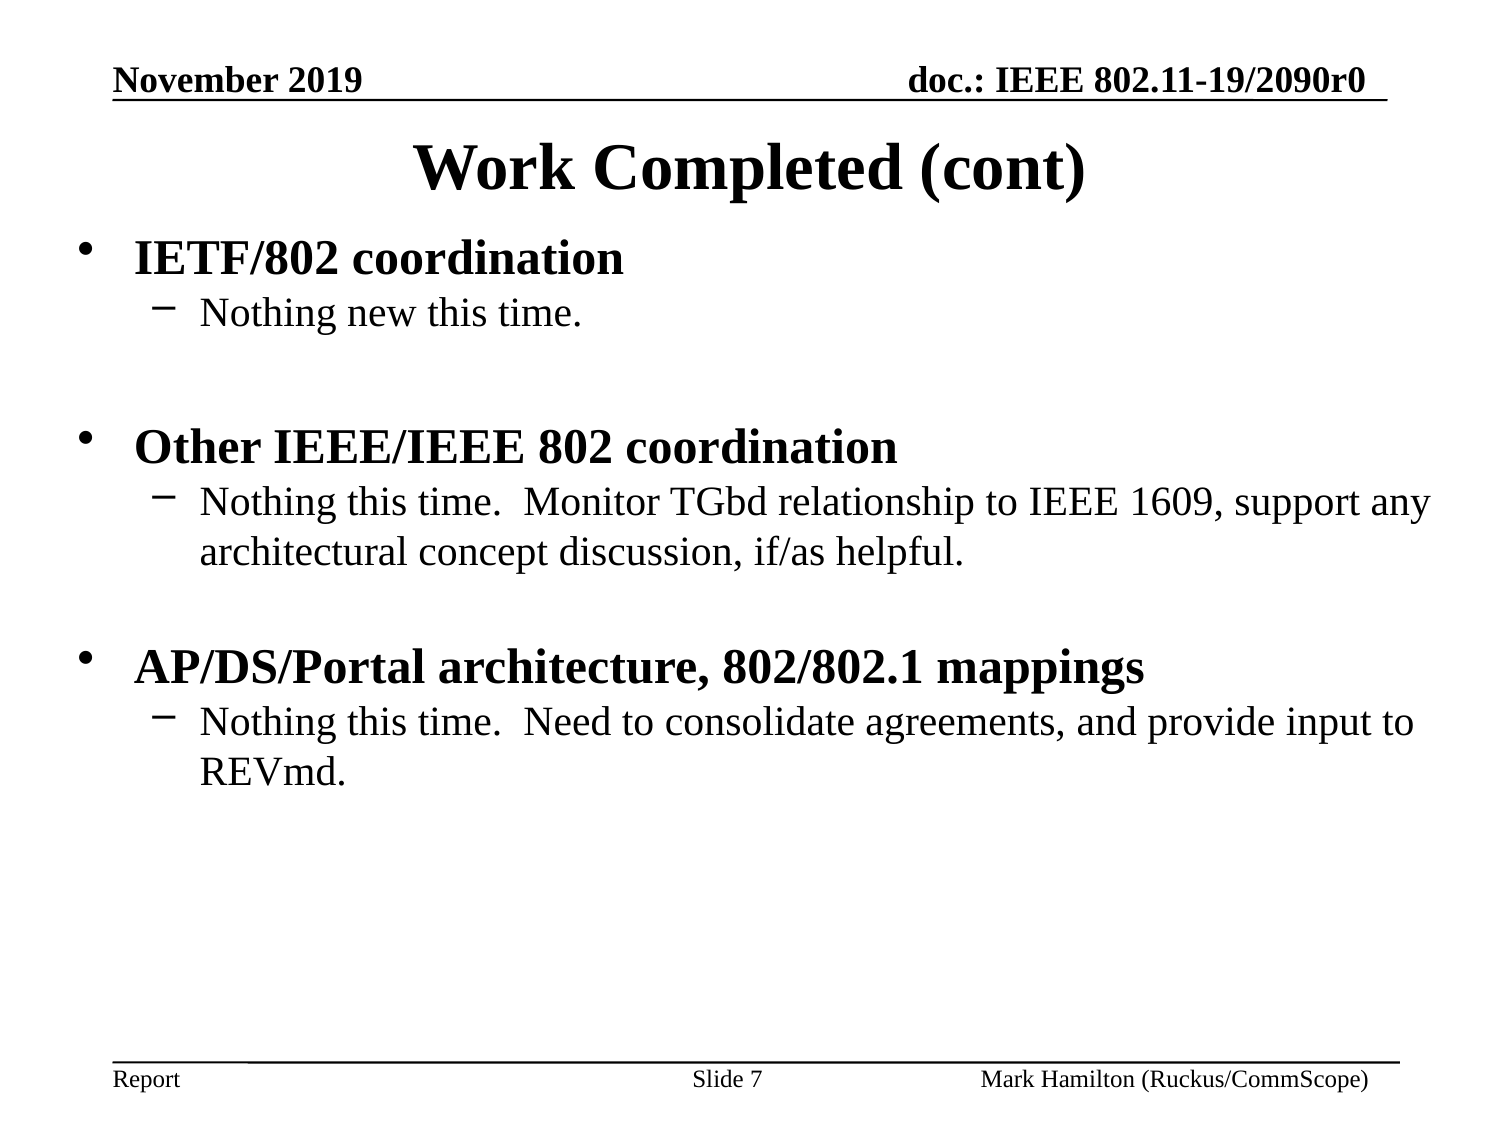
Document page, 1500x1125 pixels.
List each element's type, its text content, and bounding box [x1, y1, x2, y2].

title Work Completed (cont) [112, 112, 1388, 213]
list IETF/802 coordination Nothing new this time. Other IEEE/IEEE 802 coordination Nothing this time. Monitor TGbd relationship to IEEE 1609, support any architectural concept discussion, if/as helpful. AP/DS/Portal architecture, 802/802.1 mappings Nothing this time. Need to consolidate agreements, and provide input to REVmd. [62, 216, 1451, 1042]
